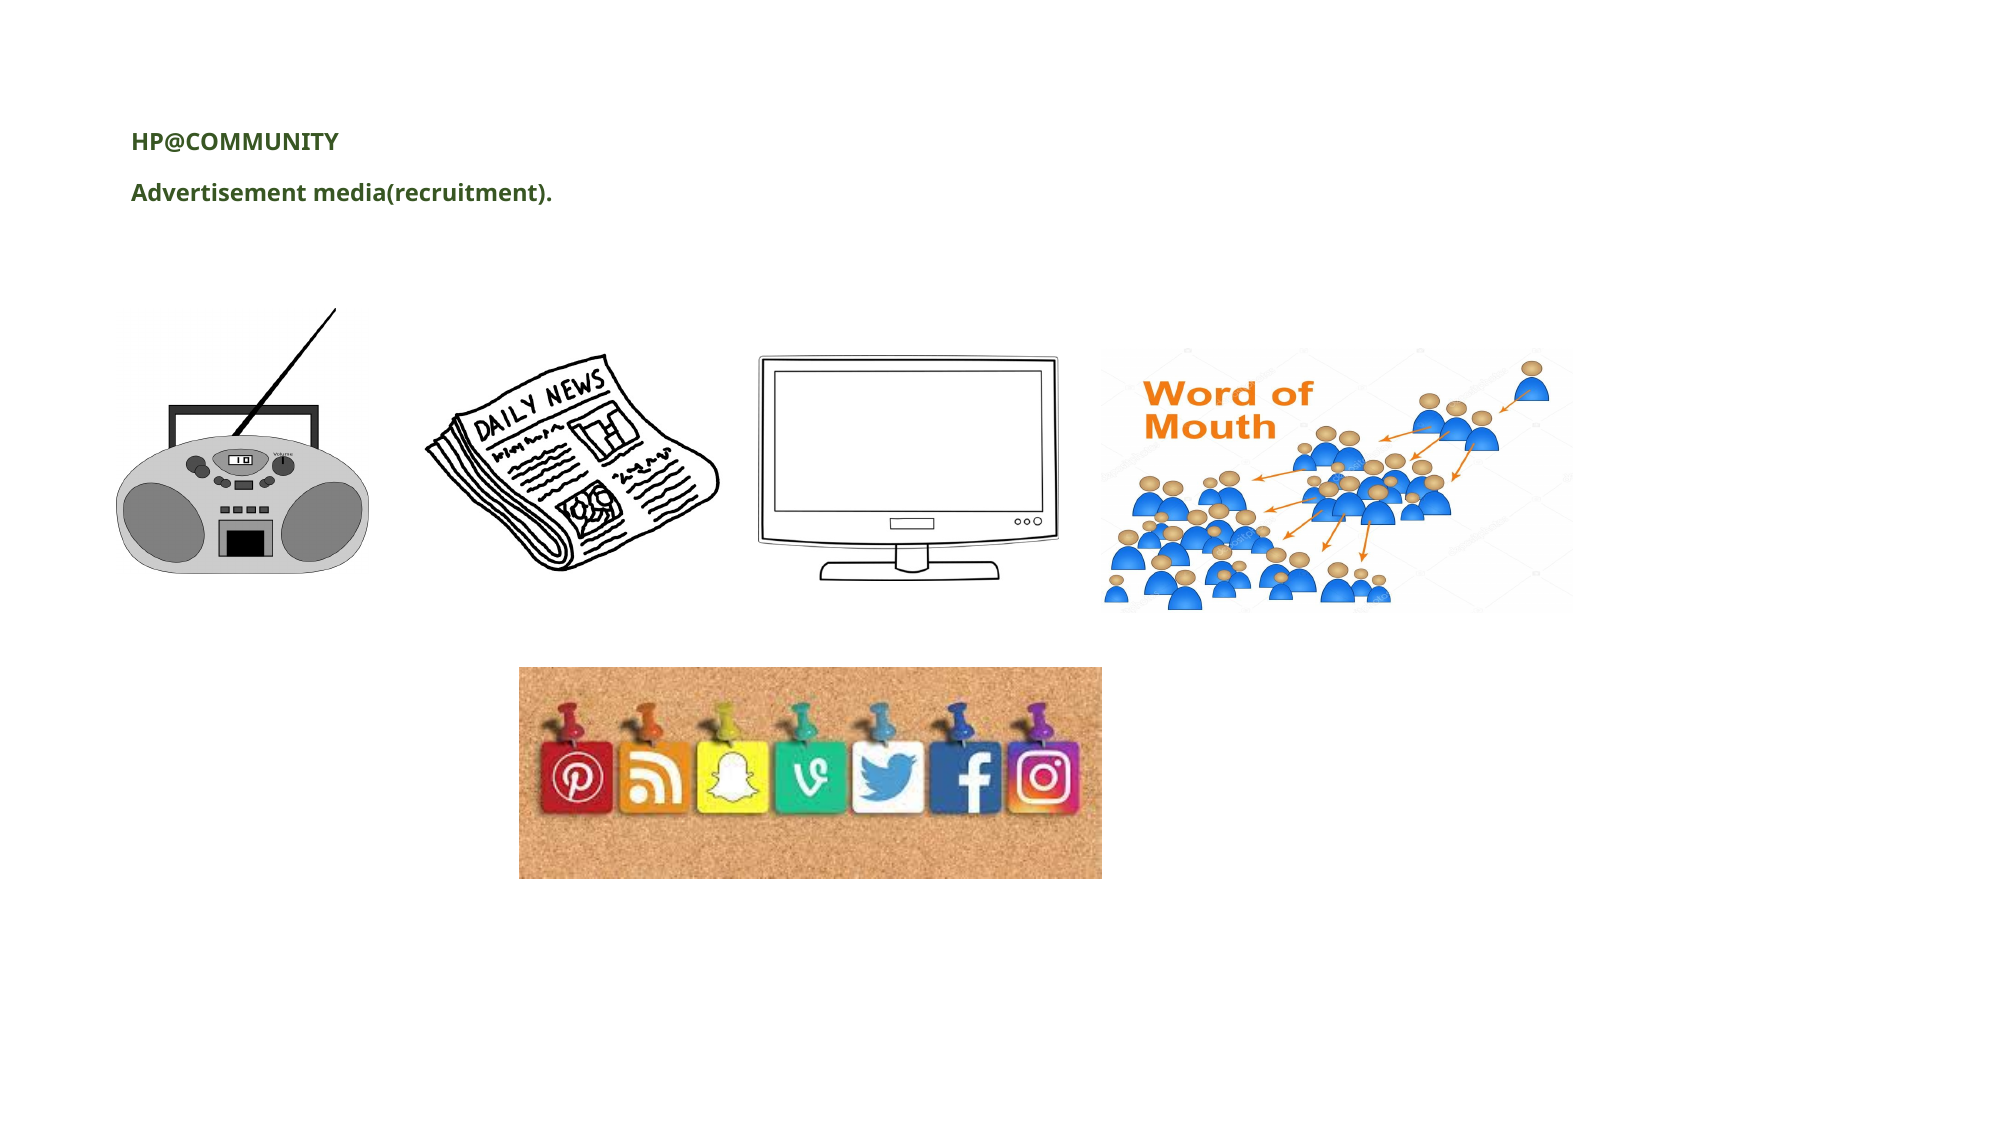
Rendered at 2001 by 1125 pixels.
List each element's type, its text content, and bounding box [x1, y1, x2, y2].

title HP@COMMUNITY Advertisement media(recruitment). [116, 121, 1842, 215]
picture [1101, 348, 1573, 613]
picture [116, 308, 369, 574]
picture [758, 355, 1059, 581]
picture [422, 348, 723, 574]
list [519, 667, 1102, 879]
